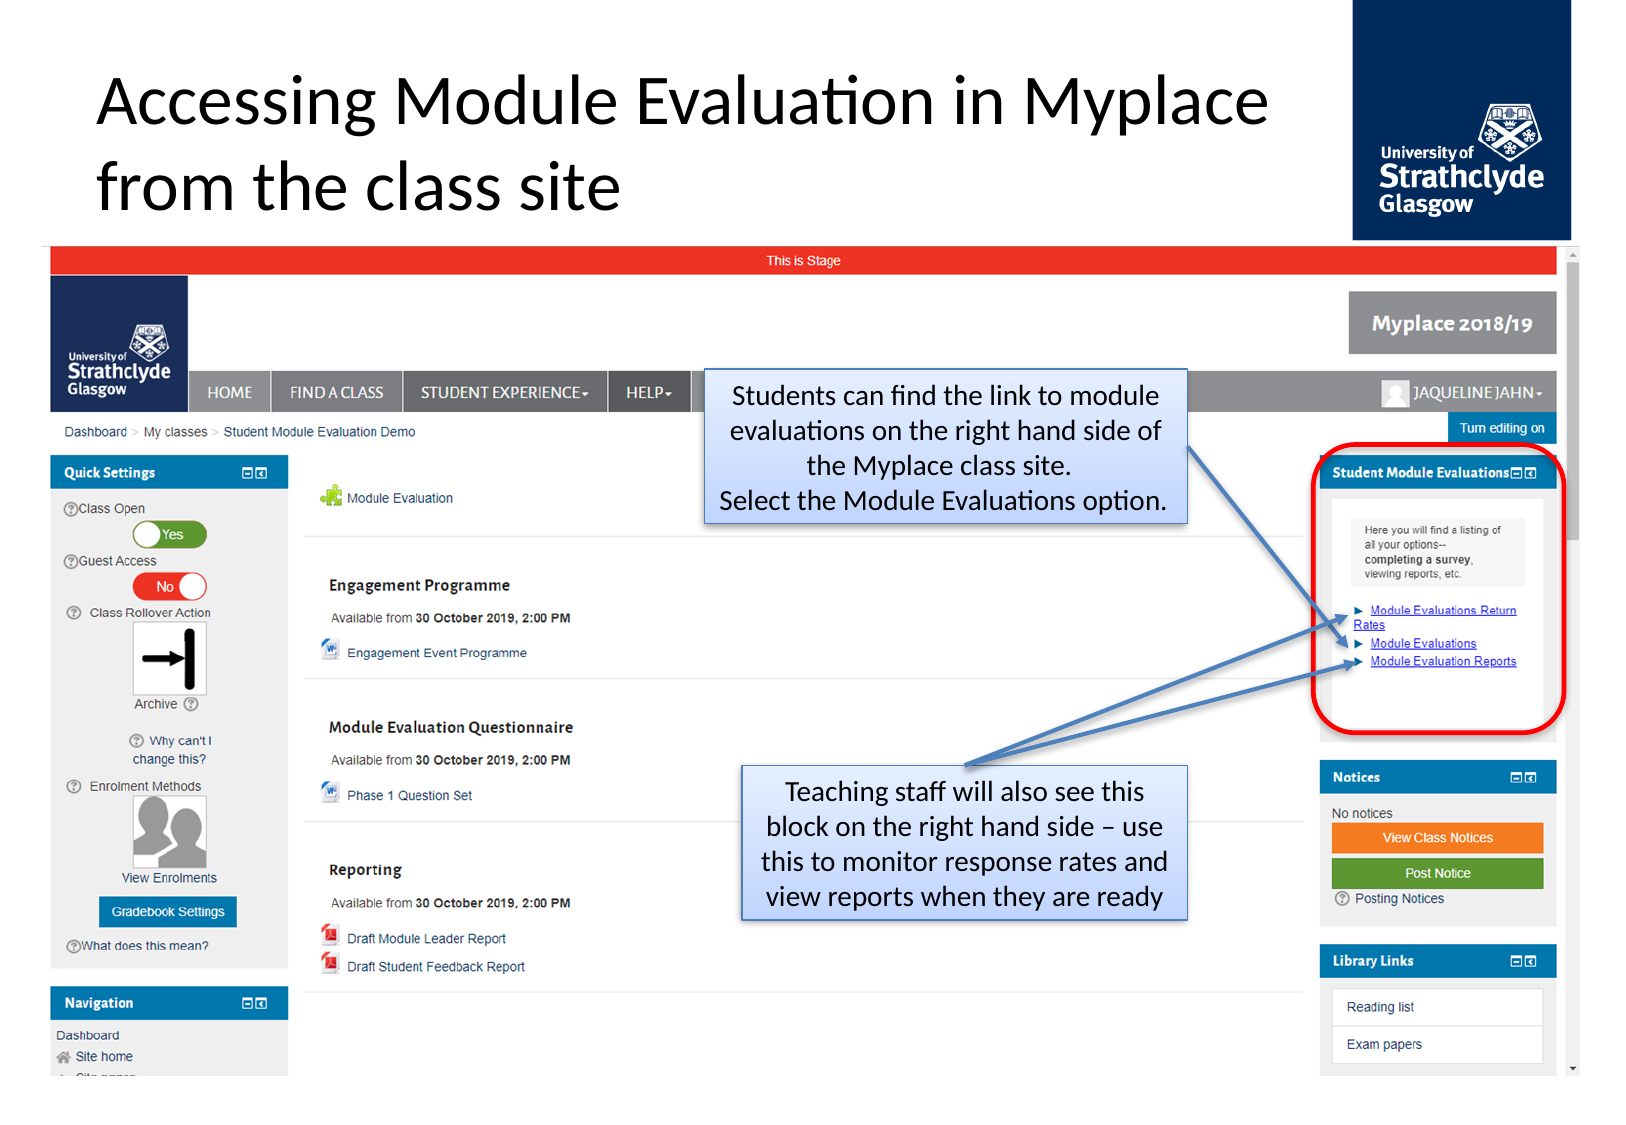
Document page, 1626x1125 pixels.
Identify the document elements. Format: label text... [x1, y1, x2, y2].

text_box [41, 246, 1580, 1076]
title Accessing Module Evaluation in Myplace from the class site [81, 45, 1305, 233]
picture [0, 0, 1626, 1125]
